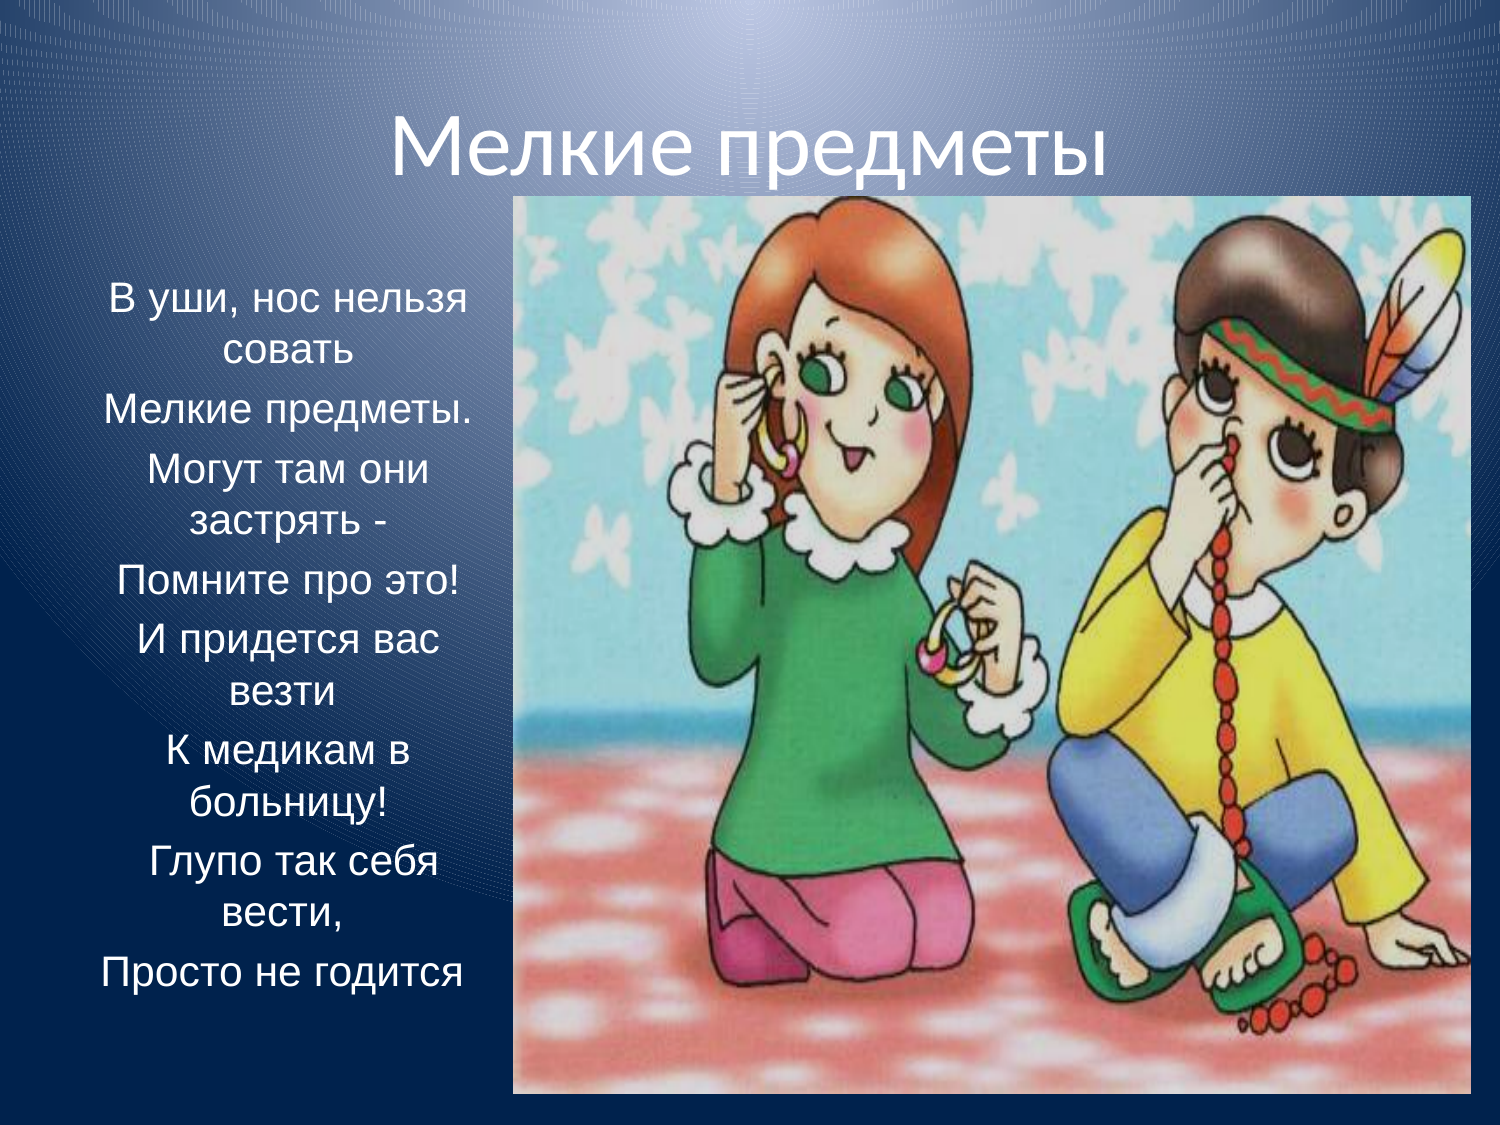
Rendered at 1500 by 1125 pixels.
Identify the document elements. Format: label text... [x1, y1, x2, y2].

list В уши, нос нельзя совать Мелкие предметы. Могут там они застрять - Помните про это! И придется вас везти К медикам в больницу! Глупо так себя вести, Просто не годится [75, 262, 502, 1005]
picture [513, 195, 1471, 1095]
title Мелкие предметы [75, 45, 1425, 233]
